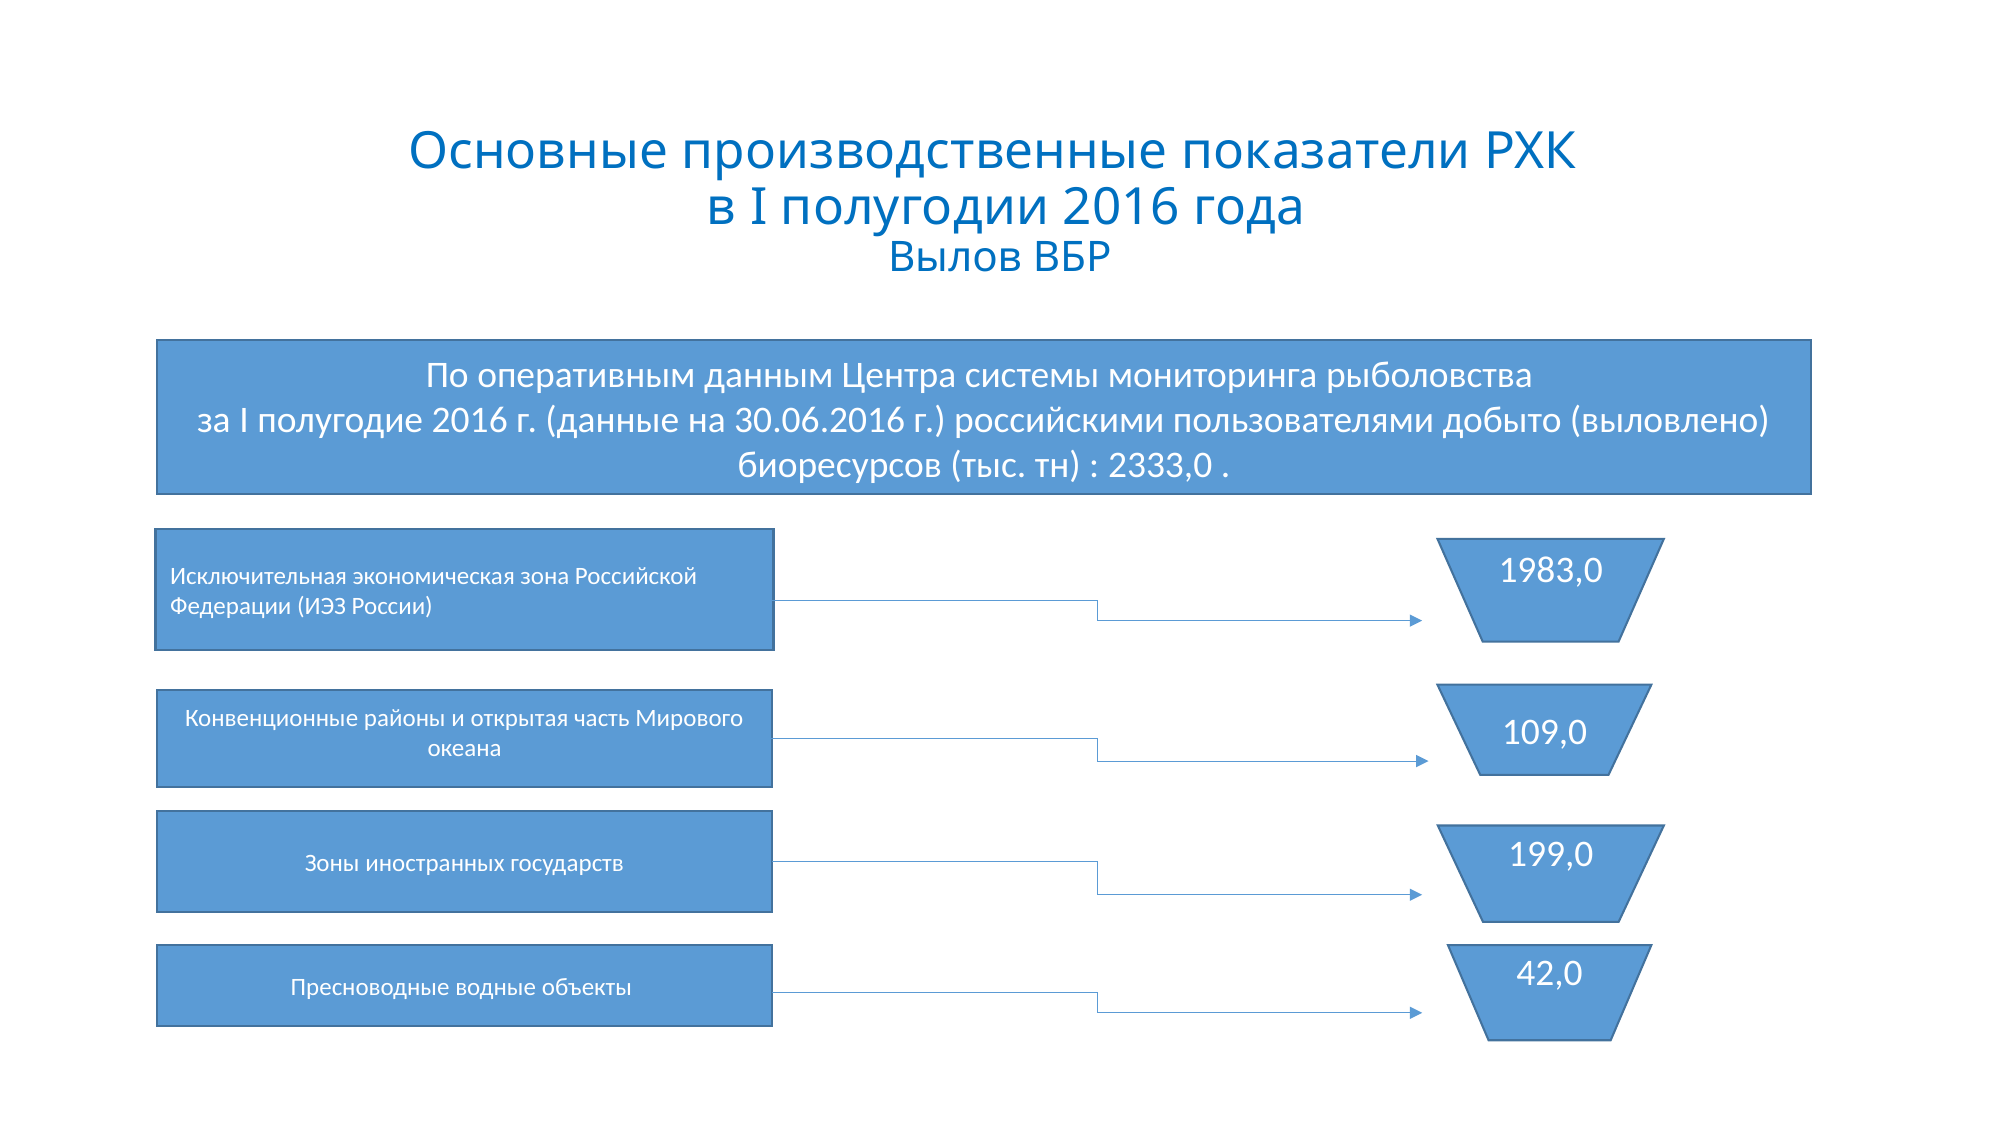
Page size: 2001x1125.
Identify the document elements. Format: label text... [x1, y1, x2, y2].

text_box 1983,0 [1435, 537, 1666, 643]
text_box Исключительная экономическая зона Российской Федерации (ИЭЗ России) [154, 528, 775, 651]
text_box 42,0 [1446, 944, 1653, 1042]
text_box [772, 600, 1423, 621]
text_box [315, 938, 673, 1000]
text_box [772, 992, 1423, 1013]
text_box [772, 861, 1423, 895]
text_box Конвенционные районы и открытая часть Мирового океана [156, 689, 773, 788]
title Основные производственные показатели РХК в I полугодии 2016 года Вылов ВБР [137, 59, 1863, 341]
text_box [765, 738, 1429, 762]
text_box Пресноводные водные объекты [156, 944, 773, 1027]
text_box По оперативным данным Центра системы мониторинга рыболовства за I полугодие 2016 г. (данные на 30.06.2016 г.) российскими пользователями добыто (выловлено) биоресурсов (тыс. тн) : 2333,0 . [156, 339, 1812, 495]
text_box Зоны иностранных государств [156, 810, 773, 913]
text_box 109,0 [1435, 683, 1653, 776]
text_box 199,0 [1436, 824, 1666, 923]
